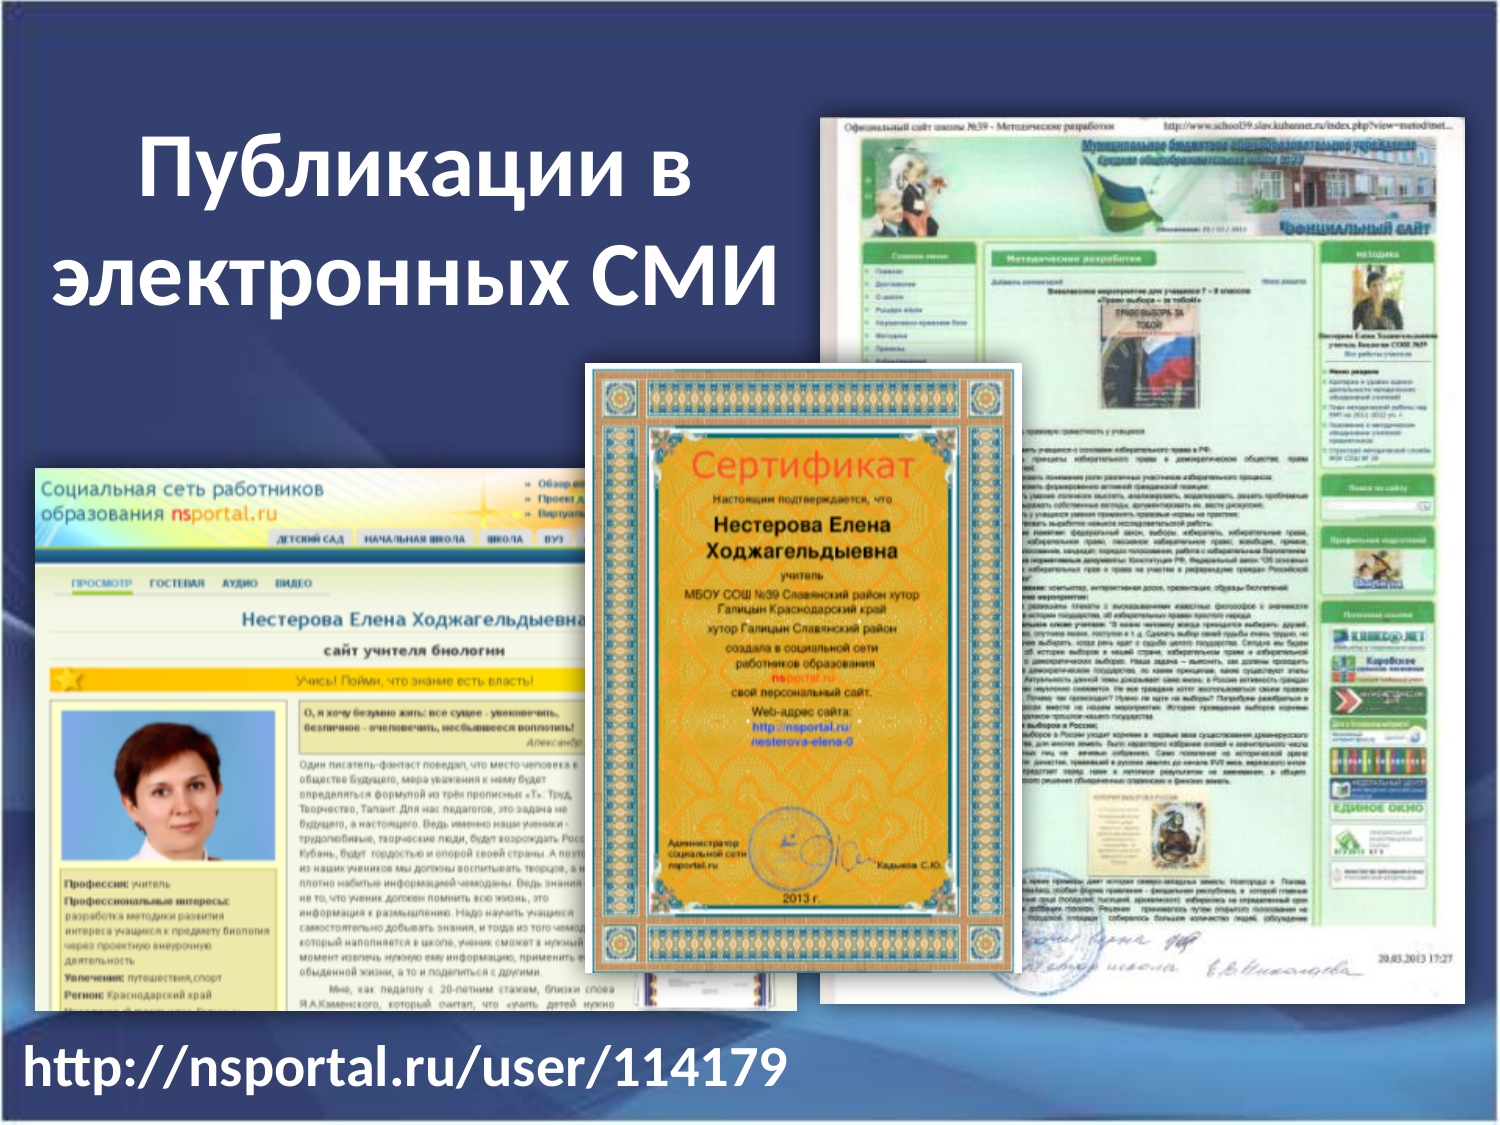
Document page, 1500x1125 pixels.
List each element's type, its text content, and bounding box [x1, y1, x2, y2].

picture [0, 0, 1500, 1125]
title Публикации в электронных СМИ [35, 93, 797, 335]
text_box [34, 468, 797, 1091]
